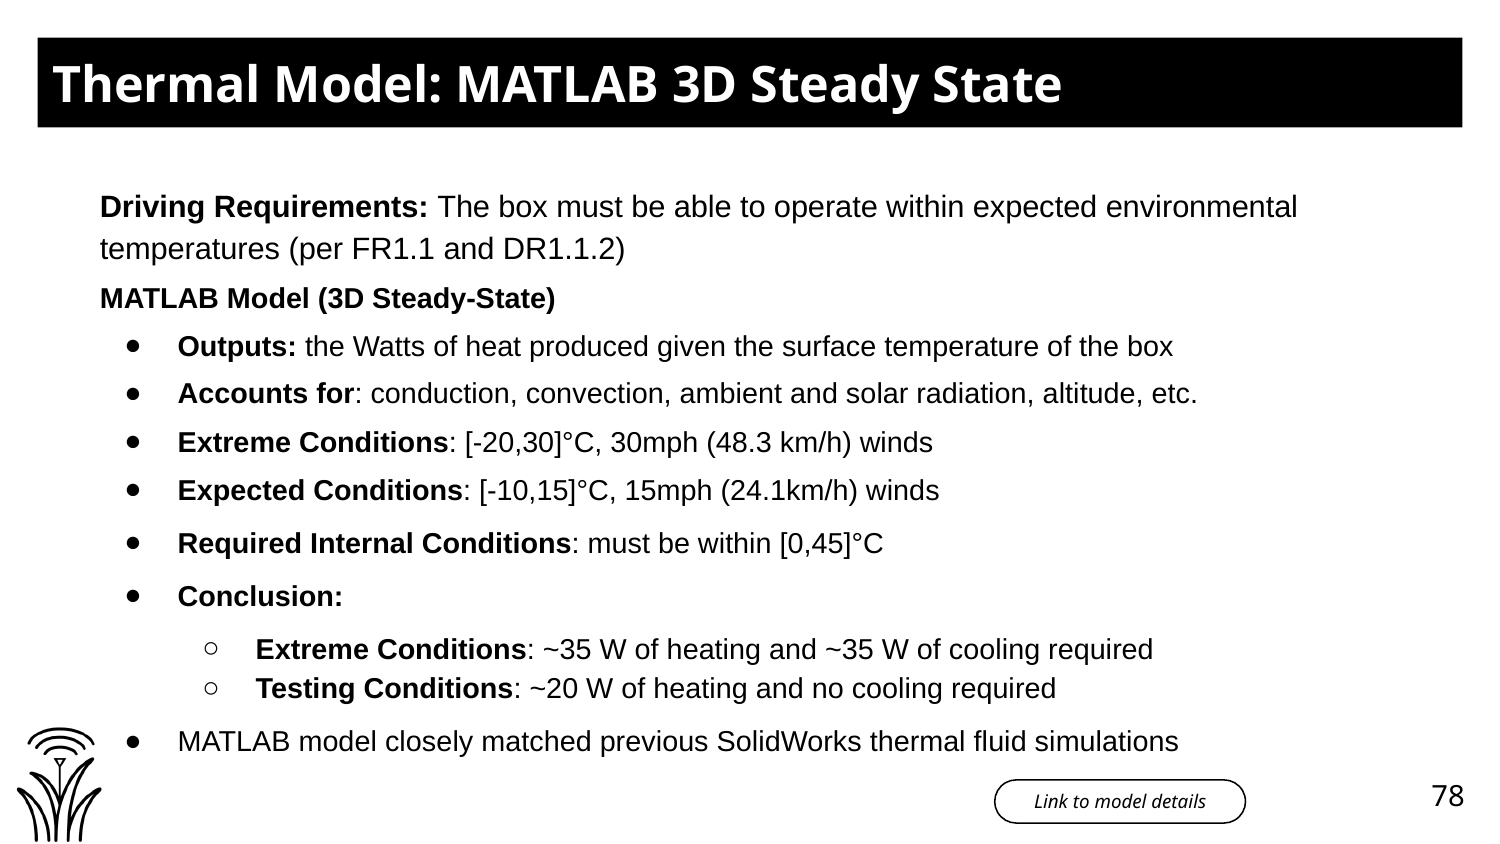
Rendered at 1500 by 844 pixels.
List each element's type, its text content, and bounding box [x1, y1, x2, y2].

text_box Link to model details [994, 779, 1246, 824]
slide_number 78 [1389, 764, 1480, 830]
picture [0, 725, 118, 844]
list Driving Requirements: The box must be able to operate within expected environmental temperatures (per FR1.1 and DR1.1.2) MATLAB Model (3D Steady-State) Outputs: the Watts of heat produced given the surface temperature of the box Accounts for: conduction, convection, ambient and solar radiation, altitude, etc. Extreme Conditions: [-20,30]°C, 30mph (48.3 km/h) winds Expected Conditions: [-10,15]°C, 15mph (24.1km/h) winds Required Internal Conditions: must be within [0,45]°C Conclusion: Extreme Conditions: ~35 W of heating and ~35 W of cooling required Testing Conditions: ~20 W of heating and no cooling required MATLAB model closely matched previous SolidWorks thermal fluid simulations [84, 166, 1416, 780]
title Thermal Model: MATLAB 3D Steady State [37, 37, 1463, 128]
